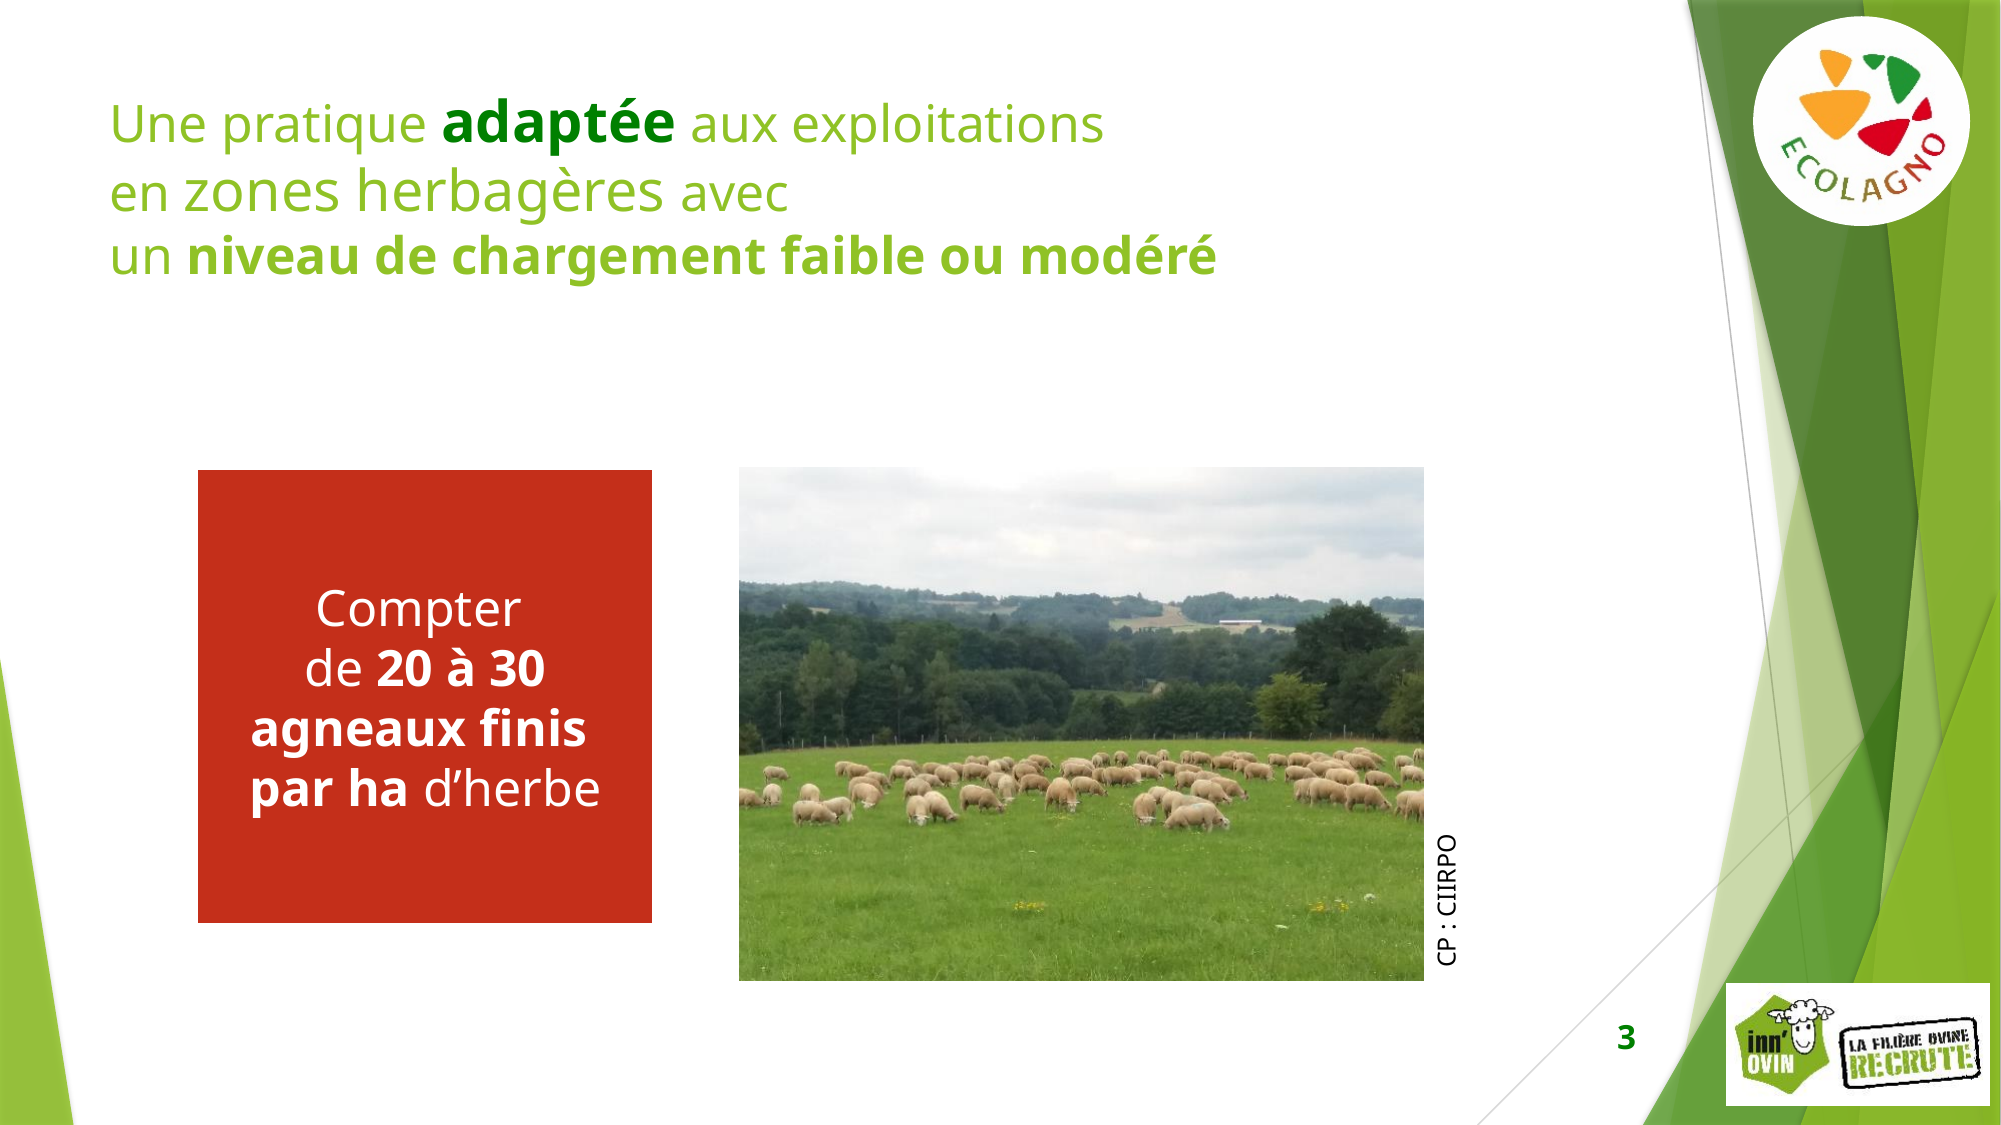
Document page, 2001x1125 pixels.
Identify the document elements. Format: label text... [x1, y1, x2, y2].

picture [1752, 15, 1971, 227]
picture [1726, 983, 1990, 1106]
slide_number 3 [1602, 1008, 1715, 1069]
list Compter de 20 à 30 agneaux finis par ha d’herbe [194, 466, 657, 927]
text_box CP : CIIRPO [1427, 819, 1468, 983]
title Une pratique adaptée aux exploitations en zones herbagères avec un niveau de chargement faible ou modéré [94, 77, 1614, 295]
picture [739, 467, 1424, 981]
